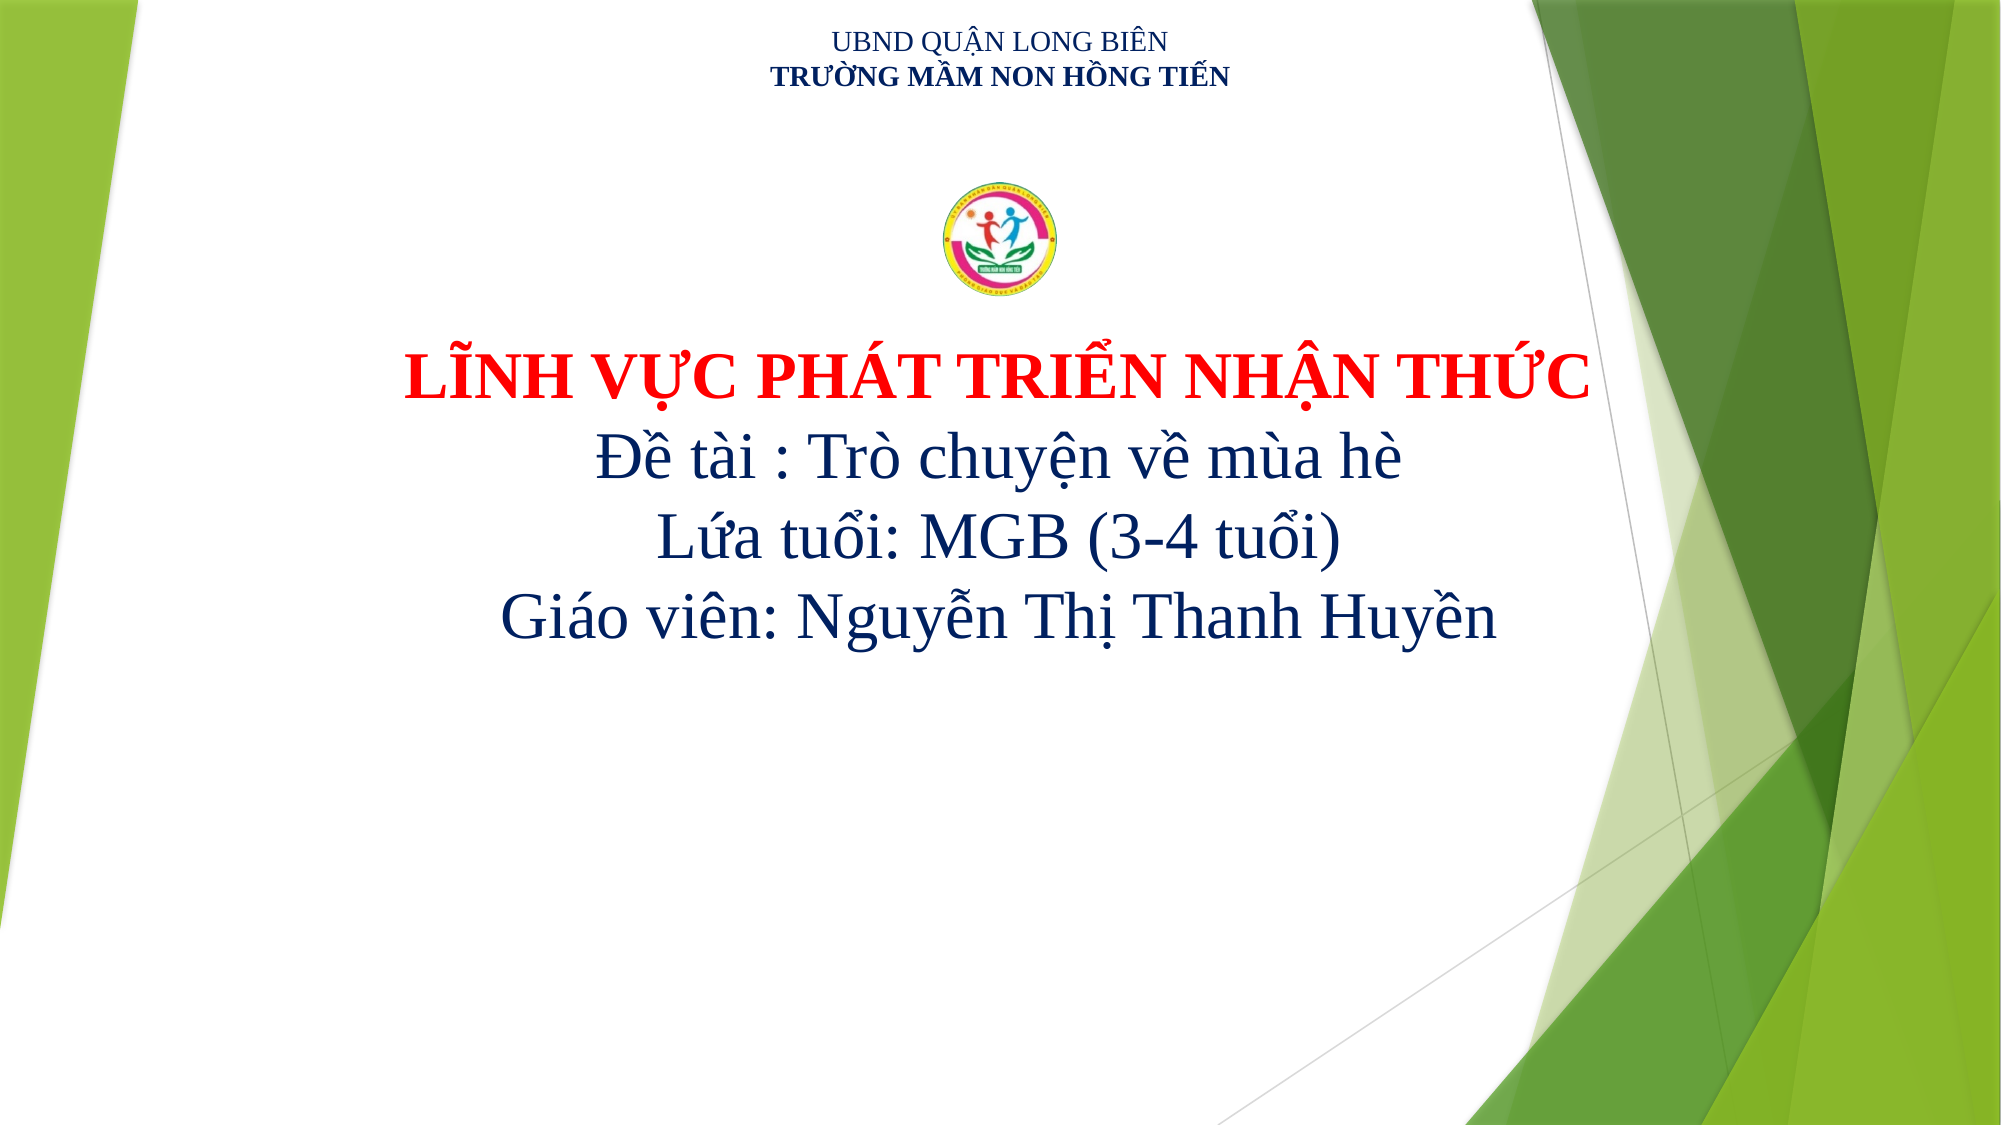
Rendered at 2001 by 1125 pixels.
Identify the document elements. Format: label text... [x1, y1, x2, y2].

text_box UBND QUẬN LONG BIÊN TRƯỜNG MẦM NON HỒNG TIẾN [568, 15, 1432, 100]
text_box LĨNH VỰC PHÁT TRIỂN NHẬN THỨC Đề tài : Trò chuyện về mùa hè Lứa tuổi: MGB (3-4 tuổi) Giáo viên: Nguyễn Thị Thanh Huyền [362, 324, 1638, 660]
picture [942, 181, 1058, 297]
